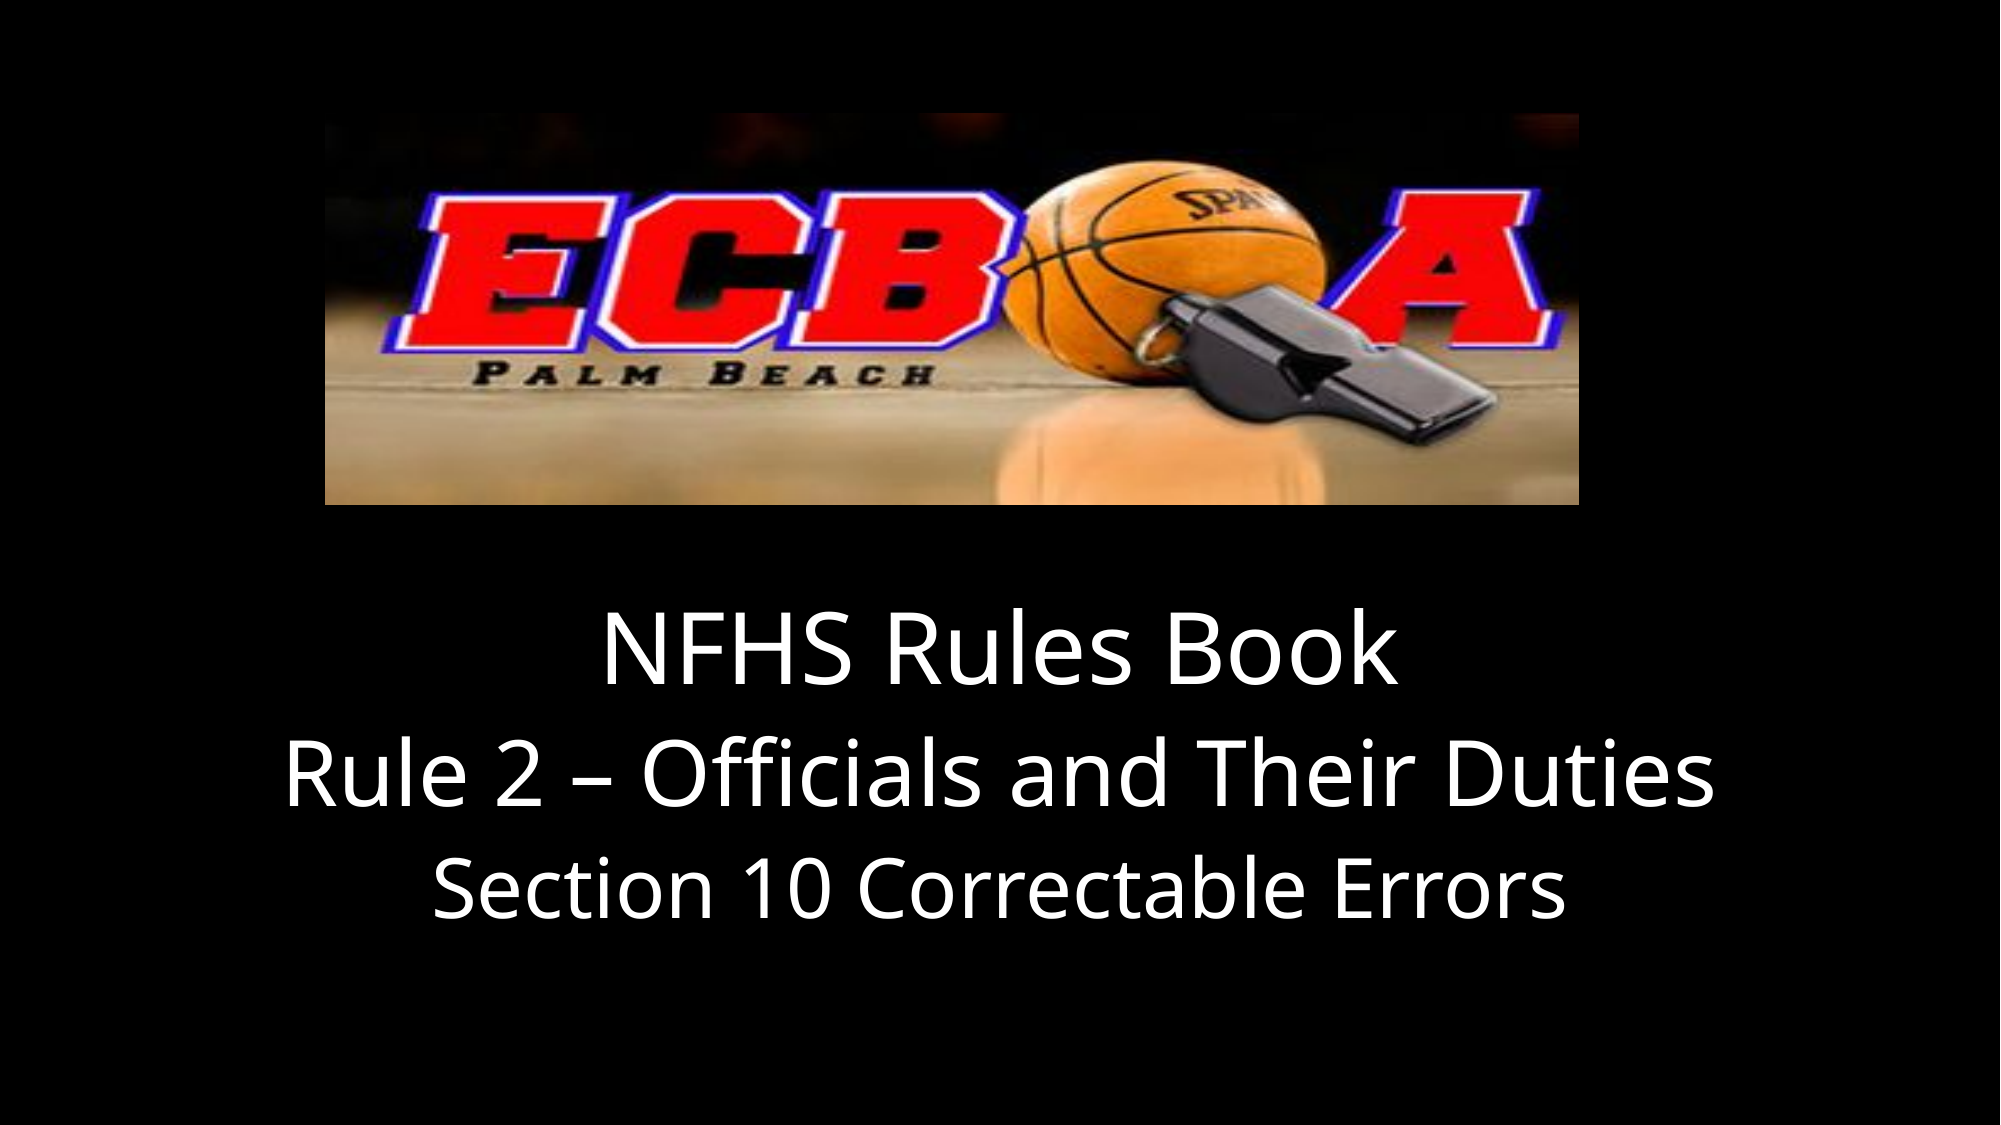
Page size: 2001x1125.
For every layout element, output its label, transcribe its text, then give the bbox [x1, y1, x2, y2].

subtitle NFHS Rules Book Rule 2 – Officials and Their Duties Section 10 Correctable Errors [249, 590, 1750, 983]
picture [324, 112, 1580, 506]
